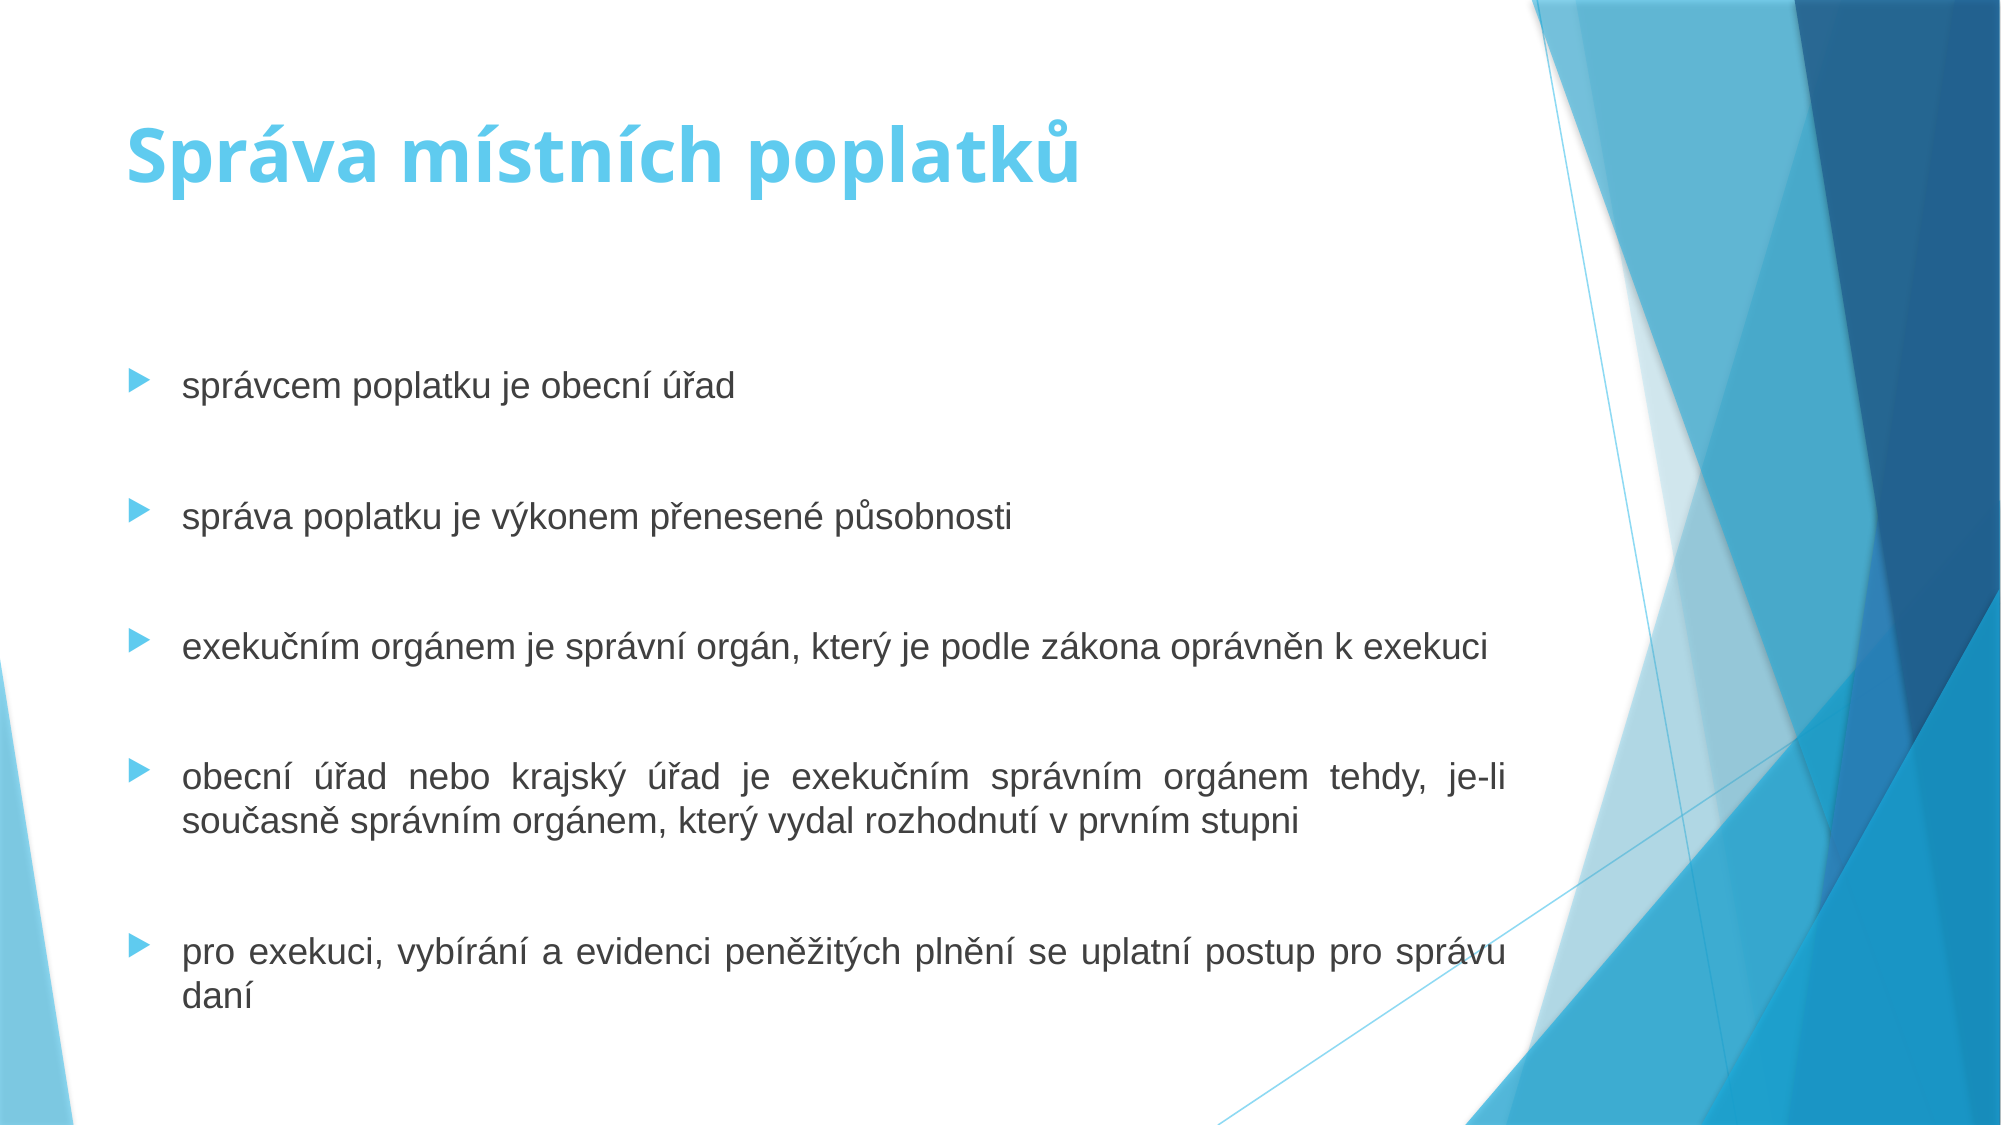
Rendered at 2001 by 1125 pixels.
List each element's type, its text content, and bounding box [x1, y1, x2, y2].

title Správa místních poplatků [111, 99, 1522, 317]
list správcem poplatku je obecní úřad správa poplatku je výkonem přenesené působnosti exekučním orgánem je správní orgán, který je podle zákona oprávněn k exekuci obecní úřad nebo krajský úřad je exekučním správním orgánem tehdy, je-li současně správním orgánem, který vydal rozhodnutí v prvním stupni pro exekuci, vybírání a evidenci peněžitých plnění se uplatní postup pro správu daní [111, 354, 1522, 1072]
